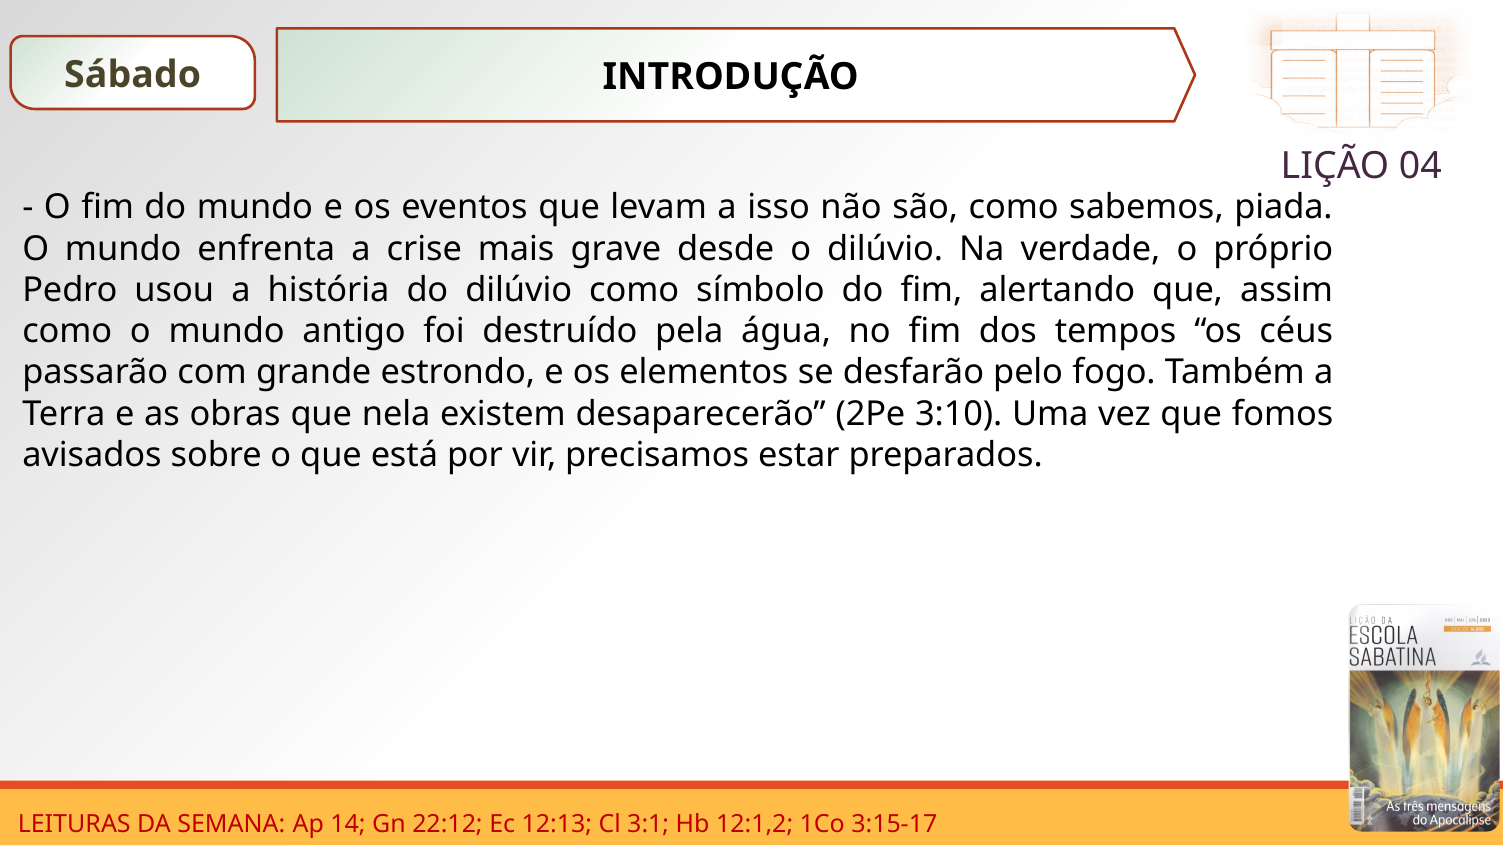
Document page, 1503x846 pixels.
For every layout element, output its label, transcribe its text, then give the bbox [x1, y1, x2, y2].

text_box LIÇÃO 04 [1265, 154, 1458, 194]
text_box - O fim do mundo e os eventos que levam a isso não são, como sabemos, piada. O mundo enfrenta a crise mais grave desde o dilúvio. Na verdade, o próprio Pedro usou a história do dilúvio como símbolo do fim, alertando que, assim como o mundo antigo foi destruído pela água, no fim dos tempos “os céus passarão com grande estrondo, e os elementos se desfarão pelo fogo. Também a Terra e as obras que nela existem desaparecerão” (2Pe 3:10). Uma vez que fomos avisados sobre o que está por vir, precisamos estar preparados. [7, 177, 1349, 481]
picture [1348, 603, 1501, 833]
picture [1241, 2, 1474, 147]
text_box INTRODUÇÃO [275, 27, 1197, 123]
text_box LEITURAS DA SEMANA: Ap 14; Gn 22:12; Ec 12:13; Cl 3:1; Hb 12:1,2; 1Co 3:15-17 [3, 799, 1421, 845]
text_box Sábado [9, 34, 257, 111]
